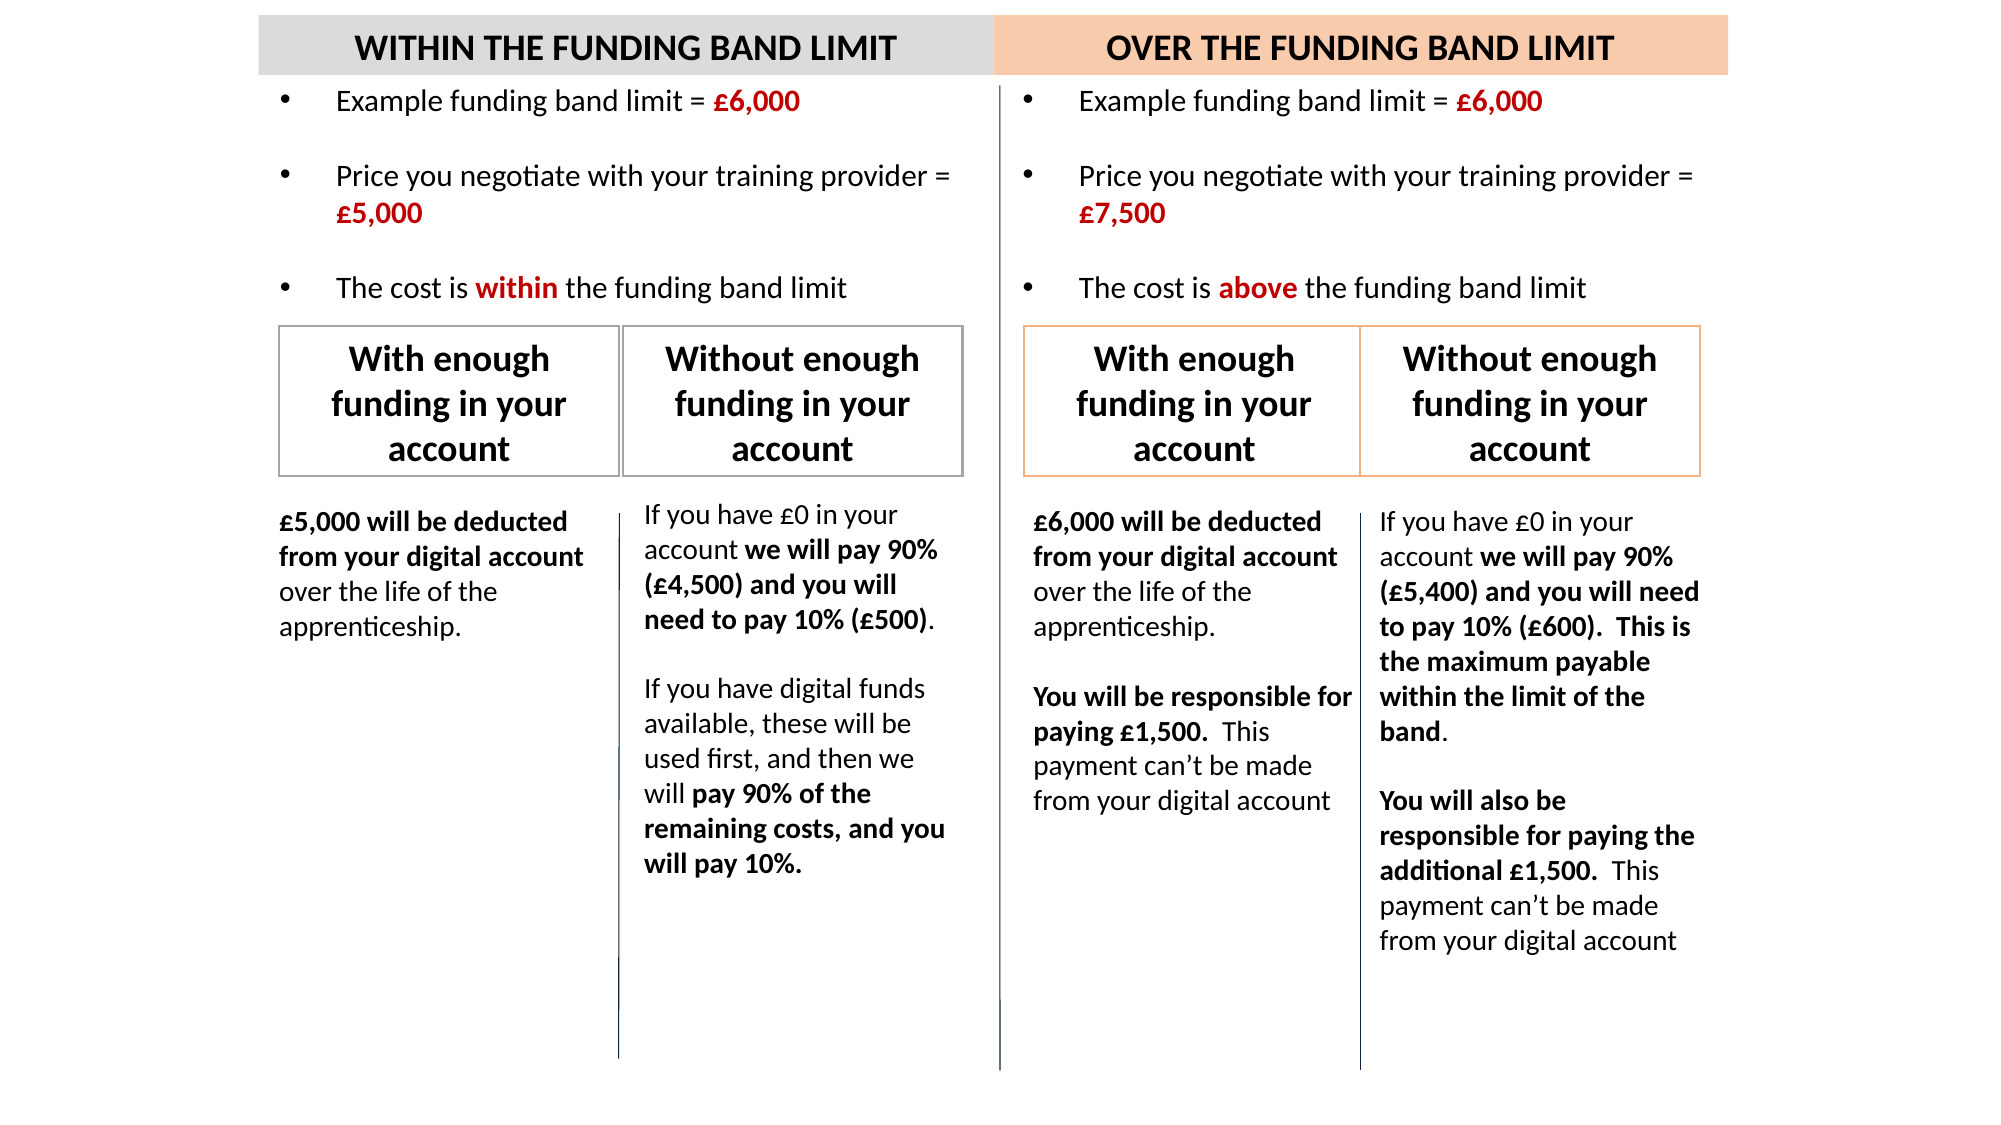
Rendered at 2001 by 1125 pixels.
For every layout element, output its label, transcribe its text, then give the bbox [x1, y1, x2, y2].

text_box WITHIN THE FUNDING BAND LIMIT [258, 15, 993, 75]
text_box £5,000 will be deducted from your digital account over the life of the apprenticeship. [264, 494, 619, 650]
text_box With enough funding in your account [1023, 325, 1359, 477]
text_box Funding limits– how they work [974, 75, 1007, 113]
text_box £6,000 will be deducted from your digital account over the life of the apprenticeship. You will be responsible for paying £1,500. This payment can’t be made from your digital account [1018, 494, 1364, 824]
text_box Example funding band limit = £6,000 Price you negotiate with your training provider = £5,000 The cost is within the funding band limit [264, 75, 974, 350]
text_box If you have £0 in your account we will pay 90% (£4,500) and you will need to pay 10% (£500). If you have digital funds available, these will be used first, and then we will pay 90% of the remaining costs, and you will pay 10%. [629, 487, 963, 887]
text_box With enough funding in your account [278, 325, 620, 477]
text_box Without enough funding in your account [622, 325, 964, 477]
text_box If you have £0 in your account we will pay 90% (£5,400) and you will need to pay 10% (£600). This is the maximum payable within the limit of the band. You will also be responsible for paying the additional £1,500. This payment can’t be made from your digital account [1364, 494, 1719, 1034]
text_box Example funding band limit = £6,000 Price you negotiate with your training provider = £7,500 The cost is above the funding band limit [1007, 75, 1728, 350]
text_box OVER THE FUNDING BAND LIMIT [993, 15, 1729, 75]
text_box Without enough funding in your account [1359, 325, 1701, 477]
